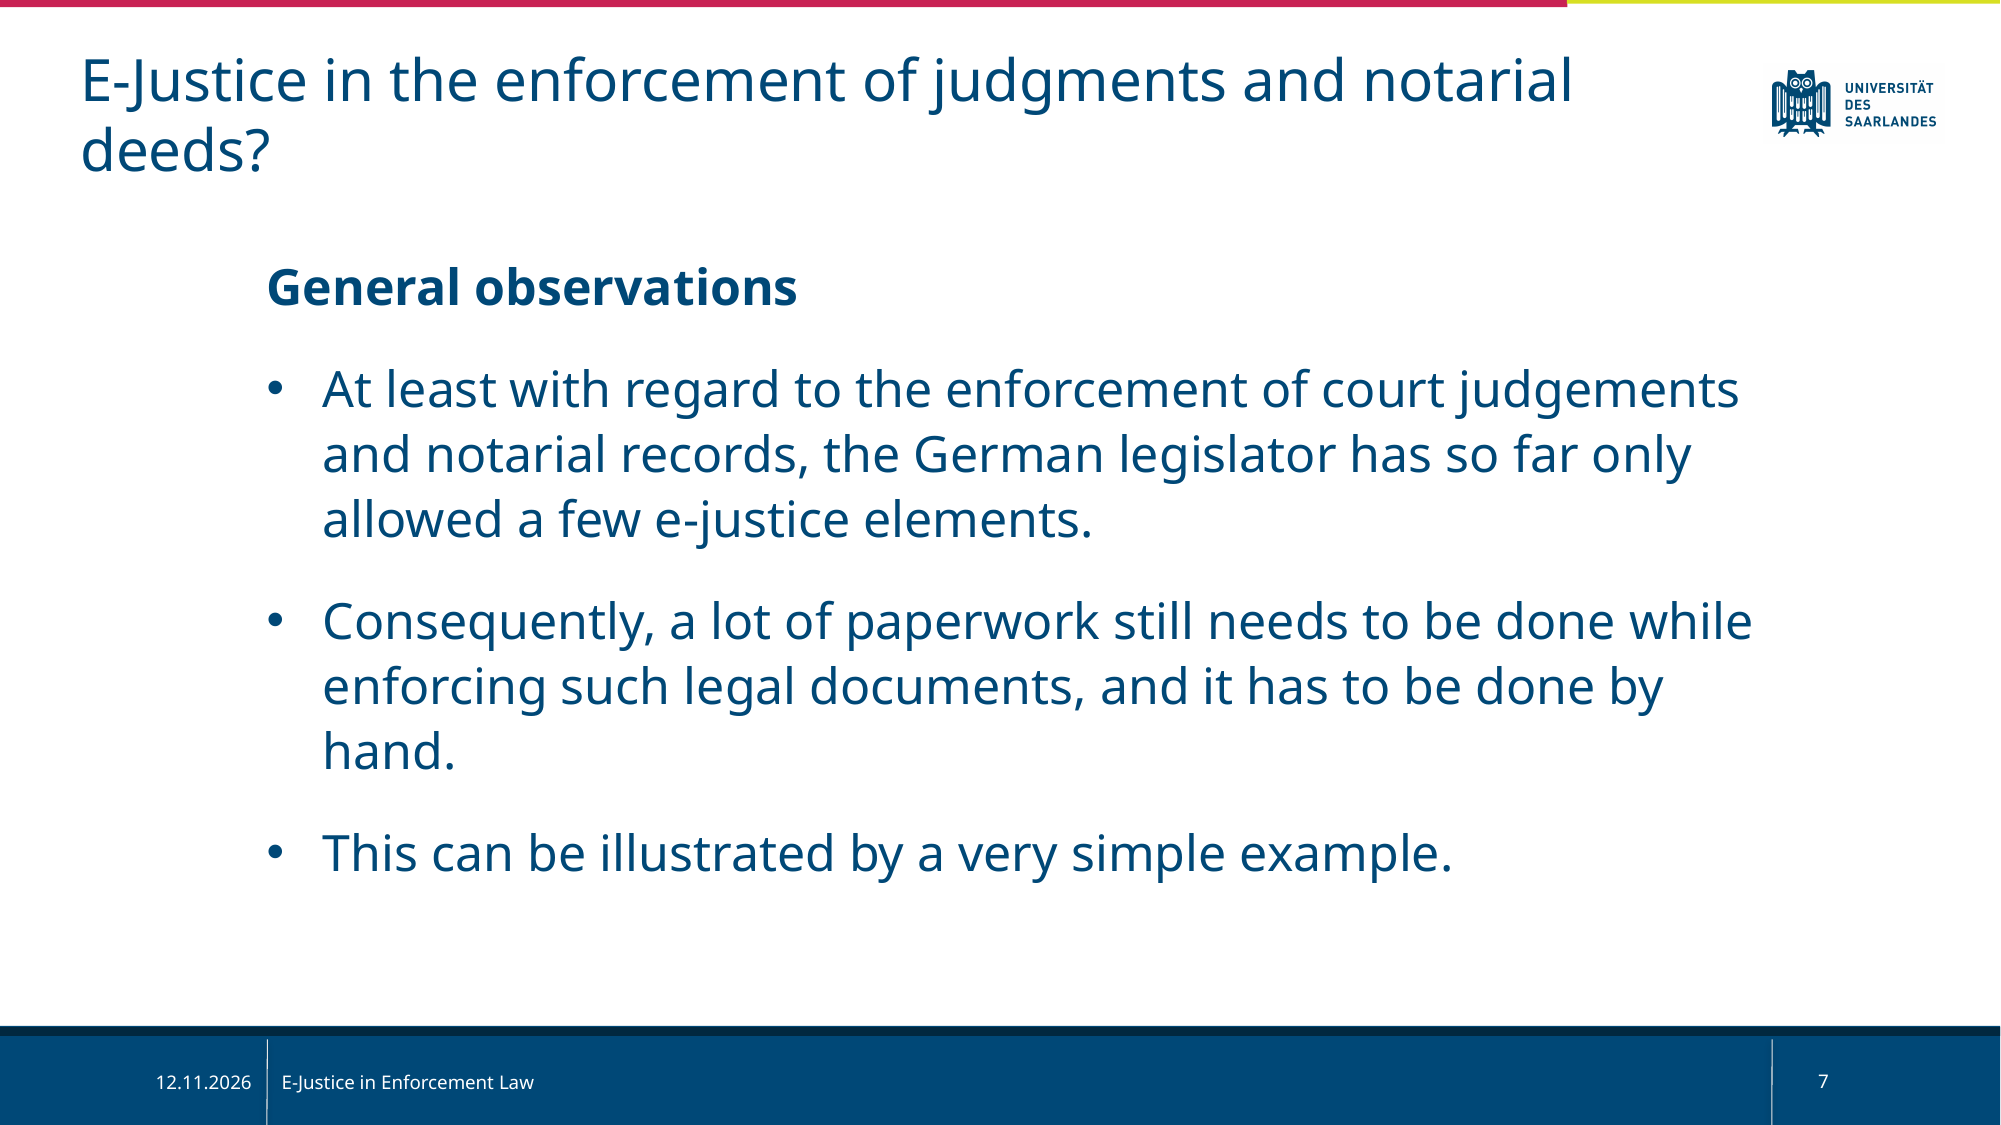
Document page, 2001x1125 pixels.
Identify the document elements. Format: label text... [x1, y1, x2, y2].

picture [1763, 63, 1945, 144]
footer E-Justice in Enforcement Law [266, 1052, 1741, 1113]
list E-Justice in the enforcement of judgments and notarial deeds? [65, 0, 1732, 440]
slide_number 7 [1803, 1052, 2000, 1113]
list General observations At least with regard to the enforcement of court judgements and notarial records, the German legislator has so far only allowed a few e-justice elements. Consequently, a lot of paperwork still needs to be done while enforcing such legal documents, and it has to be done by hand. This can be illustrated by a very simple example. [266, 243, 1770, 981]
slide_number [65, 1053, 267, 1113]
